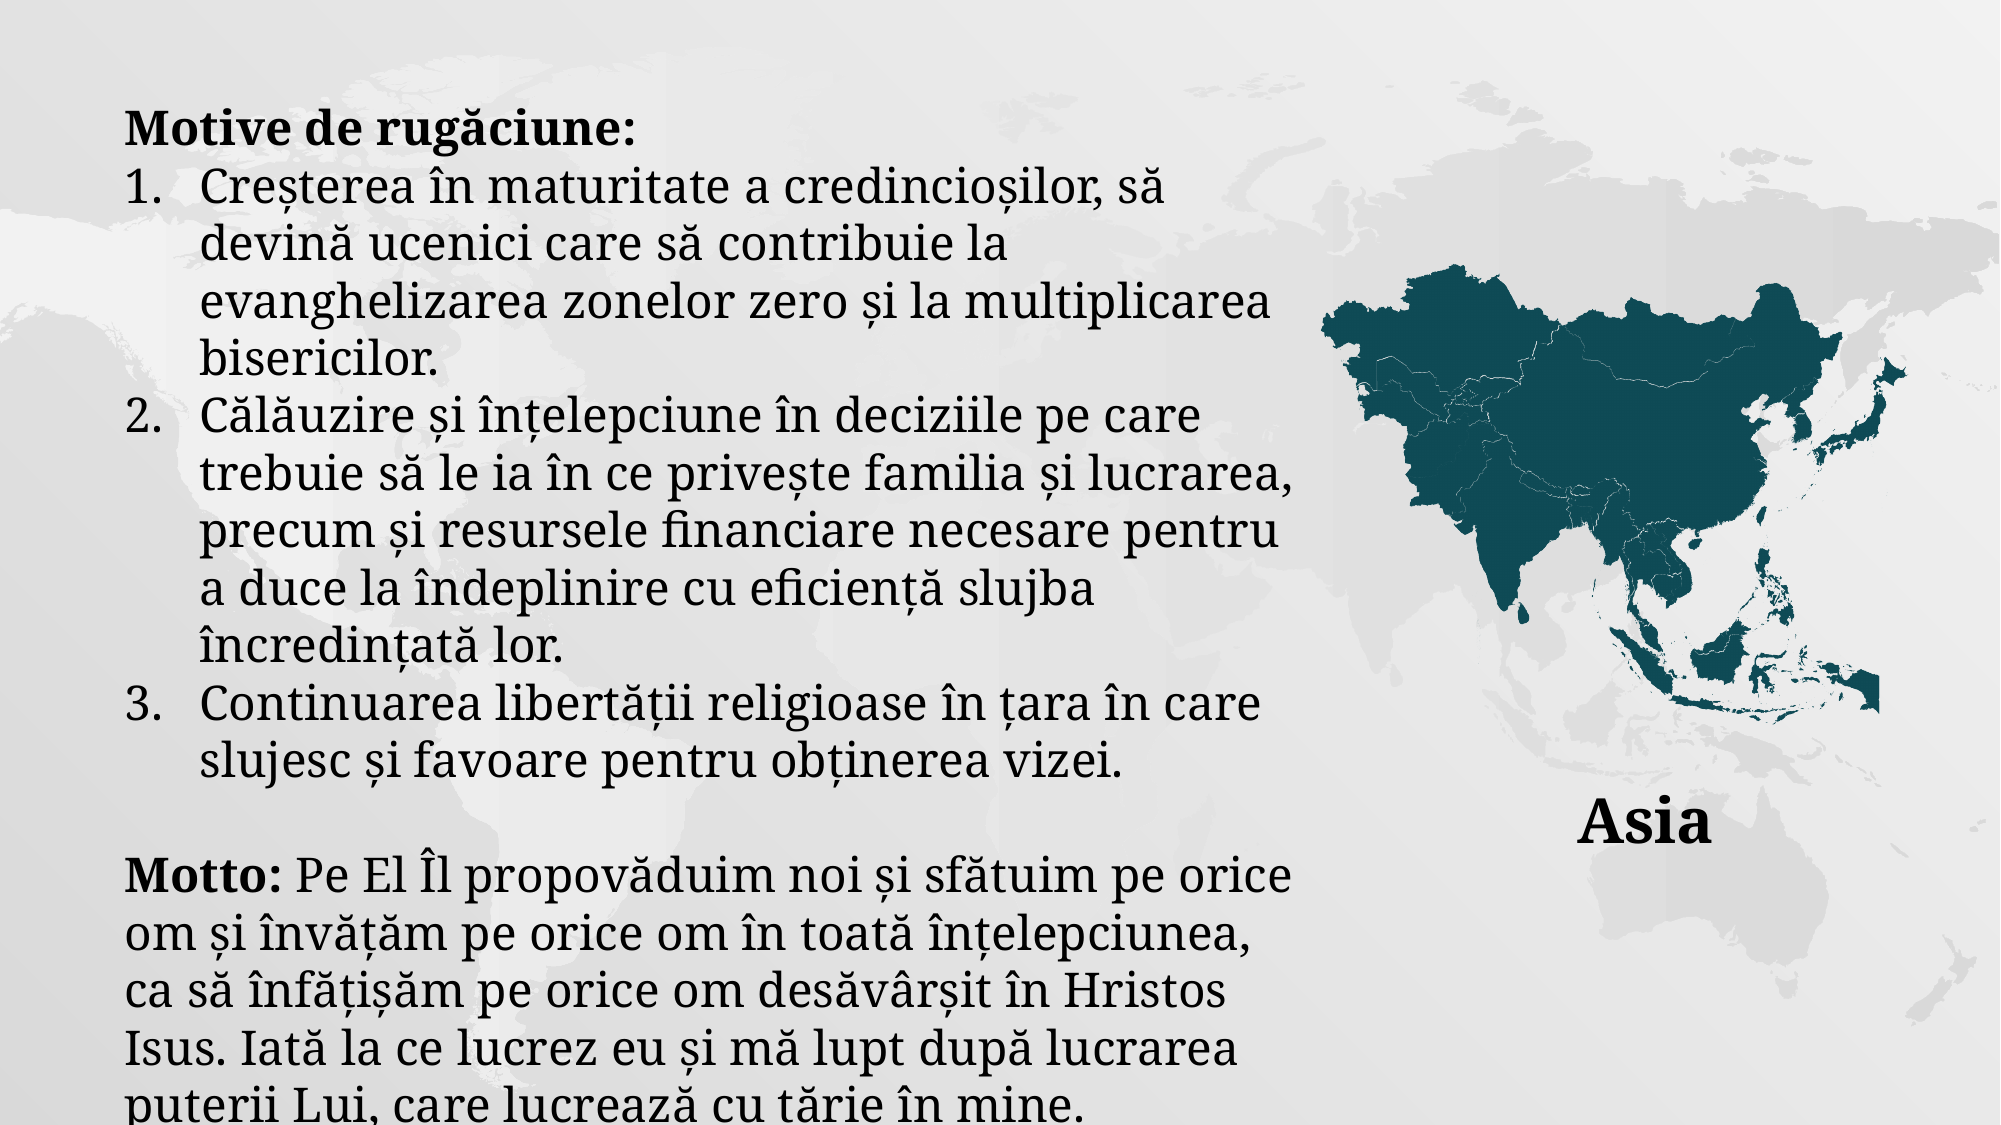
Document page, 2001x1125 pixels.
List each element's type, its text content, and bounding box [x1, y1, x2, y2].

text_box Asia [1383, 782, 1909, 865]
picture [1289, 232, 1988, 756]
text_box Motive de rugăciune: Creșterea în maturitate a credincioșilor, să devină ucenici care să contribuie la evanghelizarea zonelor zero și la multiplicarea bisericilor. Călăuzire și înţelepciune în deciziile pe care trebuie să le ia în ce privește familia și lucrarea, precum și resursele financiare necesare pentru a duce la îndeplinire cu eficiență slujba încredințată lor. Continuarea libertății religioase în țara în care slujesc și favoare pentru obținerea vizei. Motto: Pe El Îl propovăduim noi și sfătuim pe orice om și învățăm pe orice om în toată înțelepciunea, ca să înfățișăm pe orice om desăvârșit în Hristos Isus. Iată la ce lucrez eu și mă lupt după lucrarea puterii Lui, care lucrează cu tărie în mine. Coloseni 1:28-29 [109, 90, 1312, 1125]
